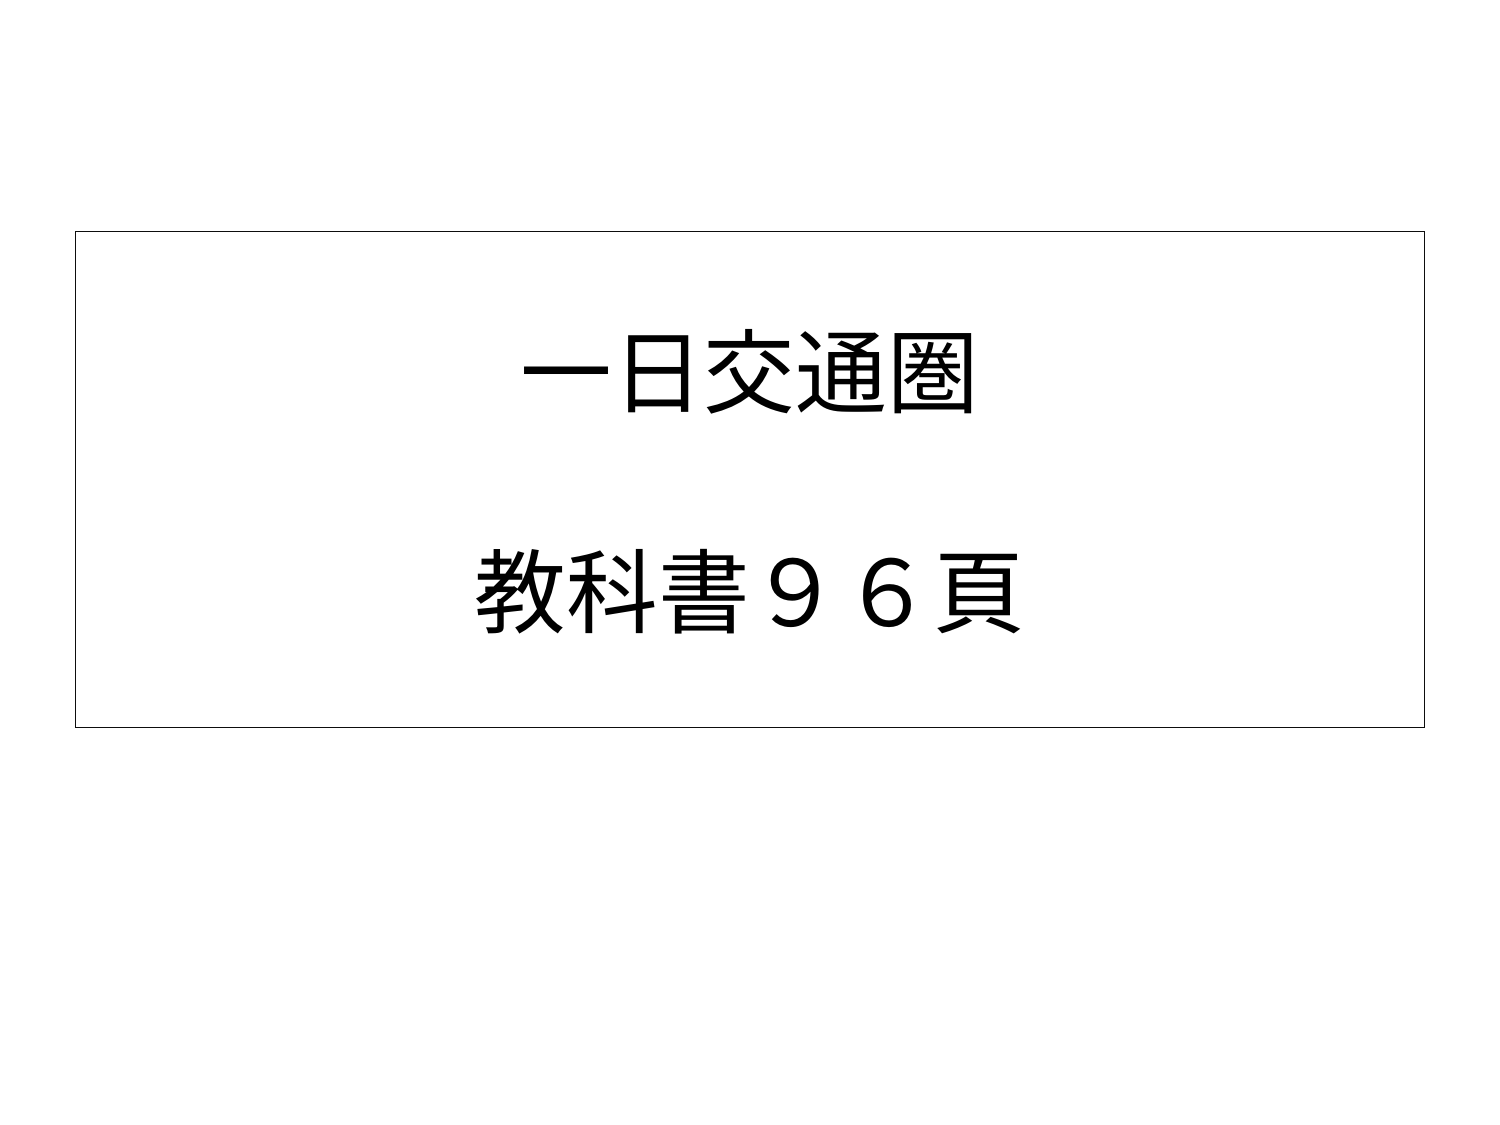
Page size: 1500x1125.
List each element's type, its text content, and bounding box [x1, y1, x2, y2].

title 一日交通圏 教科書９６頁 [75, 231, 1425, 728]
